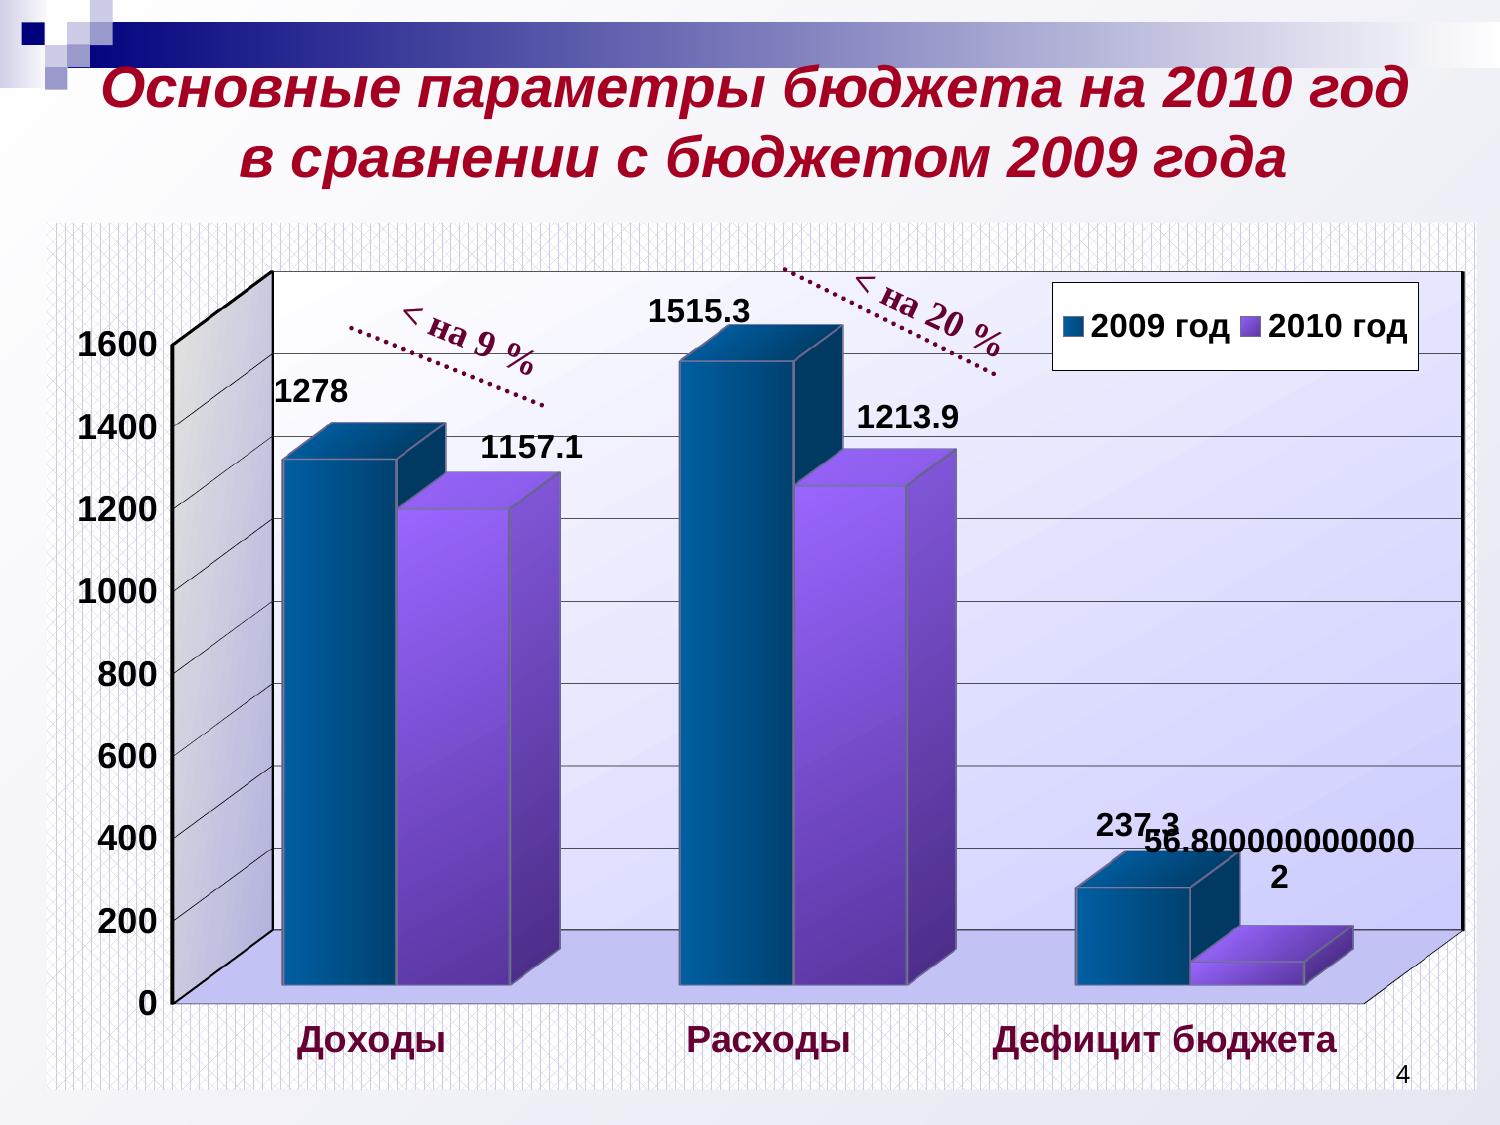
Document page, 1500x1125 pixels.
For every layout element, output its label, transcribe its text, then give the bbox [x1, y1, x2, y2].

chart [46, 222, 1477, 1090]
title Основные параметры бюджета на 2010 год в сравнении с бюджетом 2009 года [34, 58, 1477, 176]
